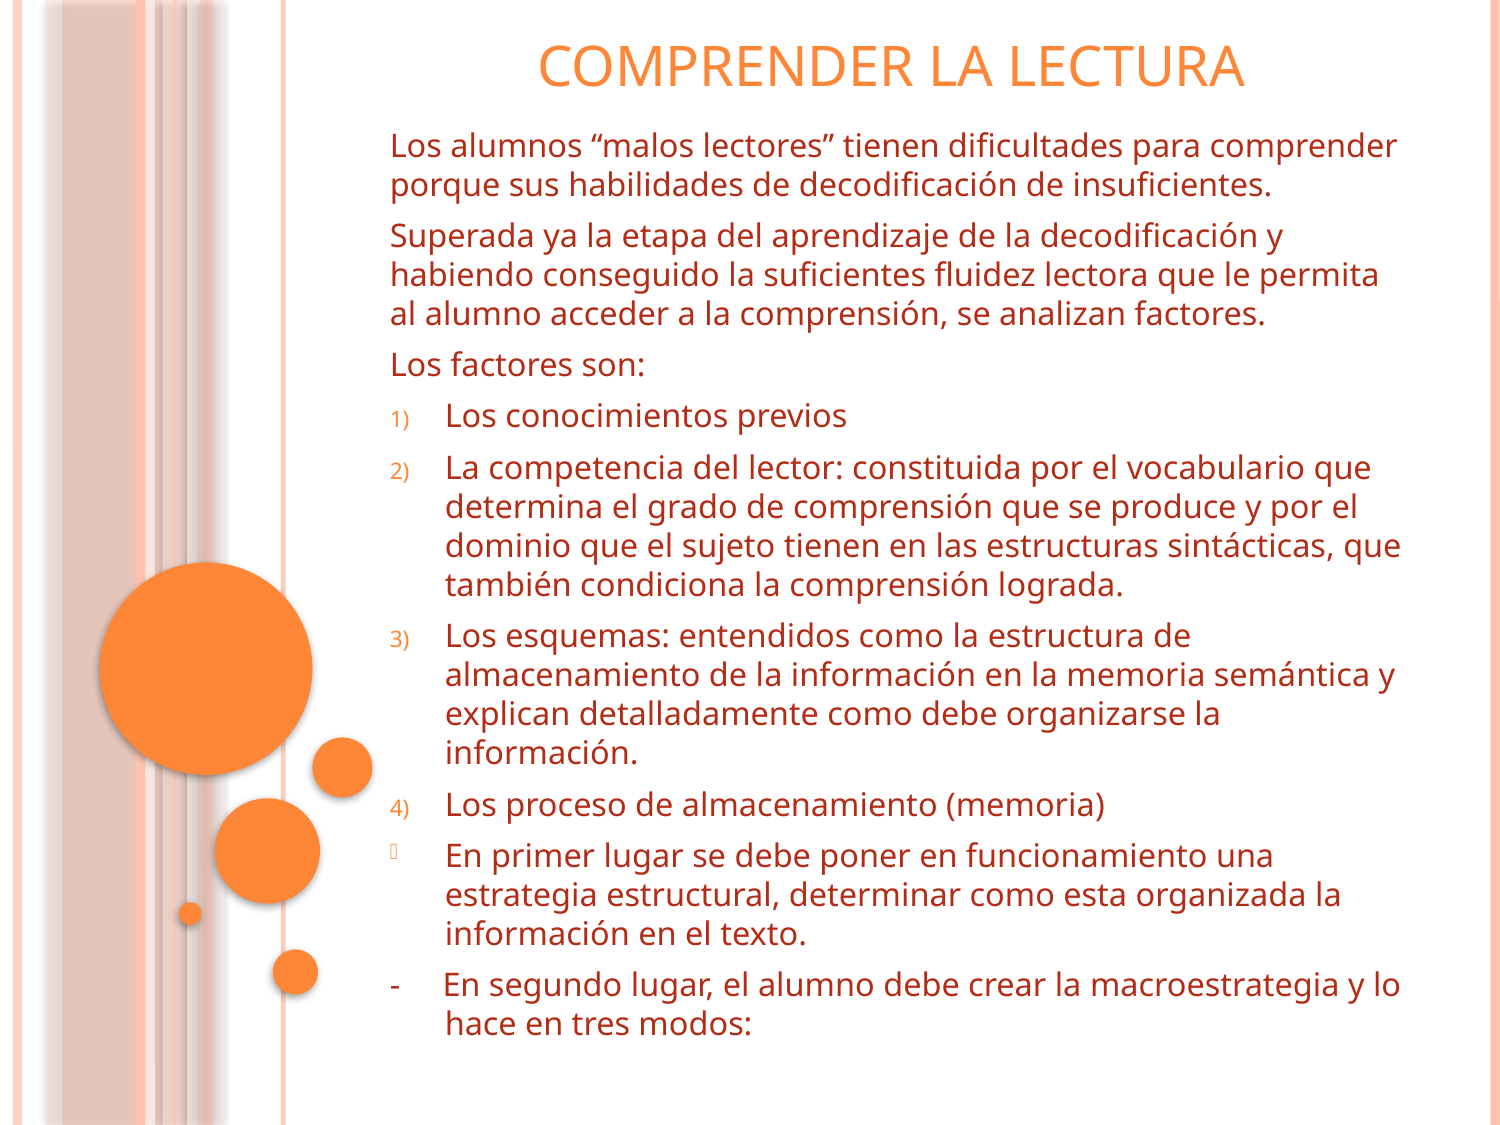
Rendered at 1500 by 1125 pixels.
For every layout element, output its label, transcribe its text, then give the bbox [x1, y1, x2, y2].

title Comprender la lectura [363, 23, 1325, 106]
subtitle Los alumnos “malos lectores” tienen dificultades para comprender porque sus habilidades de decodificación de insuficientes. Superada ya la etapa del aprendizaje de la decodificación y habiendo conseguido la suficientes fluidez lectora que le permita al alumno acceder a la comprensión, se analizan factores. Los factores son: Los conocimientos previos La competencia del lector: constituida por el vocabulario que determina el grado de comprensión que se produce y por el dominio que el sujeto tienen en las estructuras sintácticas, que también condiciona la comprensión lograda. Los esquemas: entendidos como la estructura de almacenamiento de la información en la memoria semántica y explican detalladamente como debe organizarse la información. Los proceso de almacenamiento (memoria) En primer lugar se debe poner en funcionamiento una estrategia estructural, determinar como esta organizada la información en el texto. - En segundo lugar, el alumno debe crear la macroestrategia y lo hace en tres modos: [375, 117, 1418, 1090]
